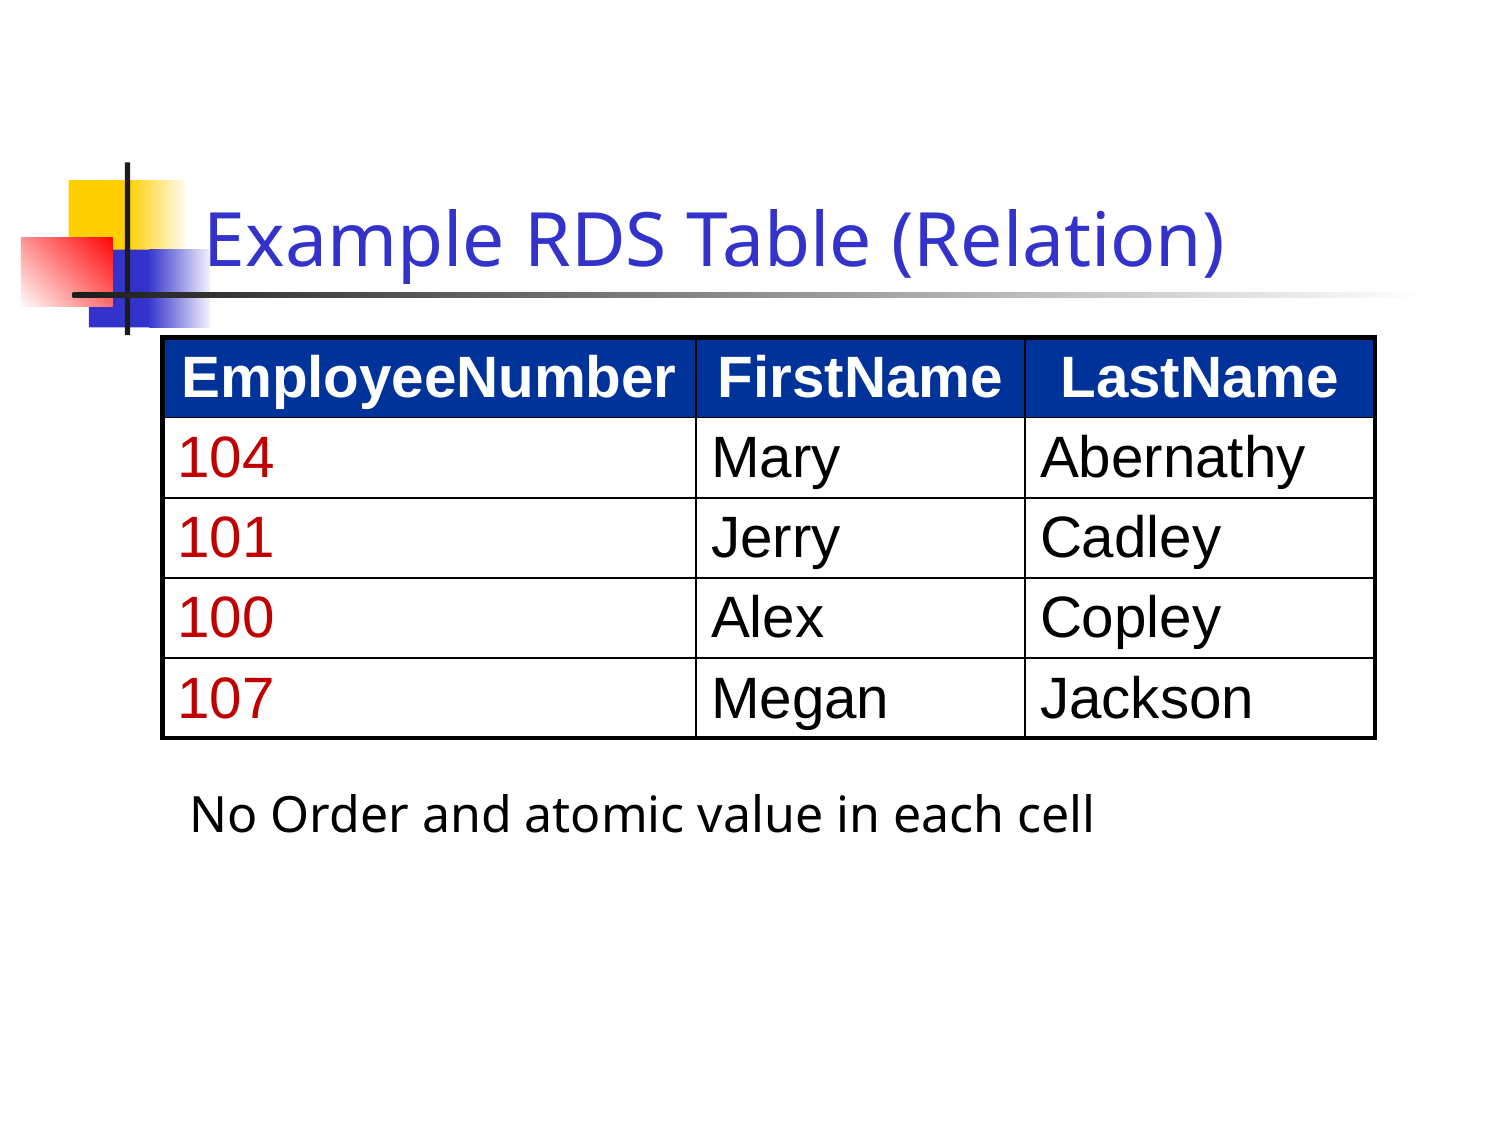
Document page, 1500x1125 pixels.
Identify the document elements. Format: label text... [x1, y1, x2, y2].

table_cell Abernathy [1026, 418, 1373, 497]
table_header LastName [1026, 340, 1373, 417]
table_cell Megan [697, 659, 1024, 736]
table_cell Mary [697, 418, 1024, 497]
table_cell Copley [1026, 579, 1373, 657]
table_cell Jerry [697, 499, 1024, 577]
table_cell Jackson [1026, 659, 1373, 736]
table_cell Alex [697, 579, 1024, 657]
table_cell 107 [165, 659, 695, 736]
table_header FirstName [697, 340, 1024, 417]
table_header EmployeeNumber [165, 340, 695, 417]
table_cell Cadley [1026, 499, 1373, 577]
table_cell 100 [165, 579, 695, 657]
table_cell 104 [165, 418, 695, 497]
table_cell 101 [165, 499, 695, 577]
text_box No Order and atomic value in each cell [174, 774, 1375, 850]
title Example RDS Table (Relation) [188, 101, 1468, 289]
